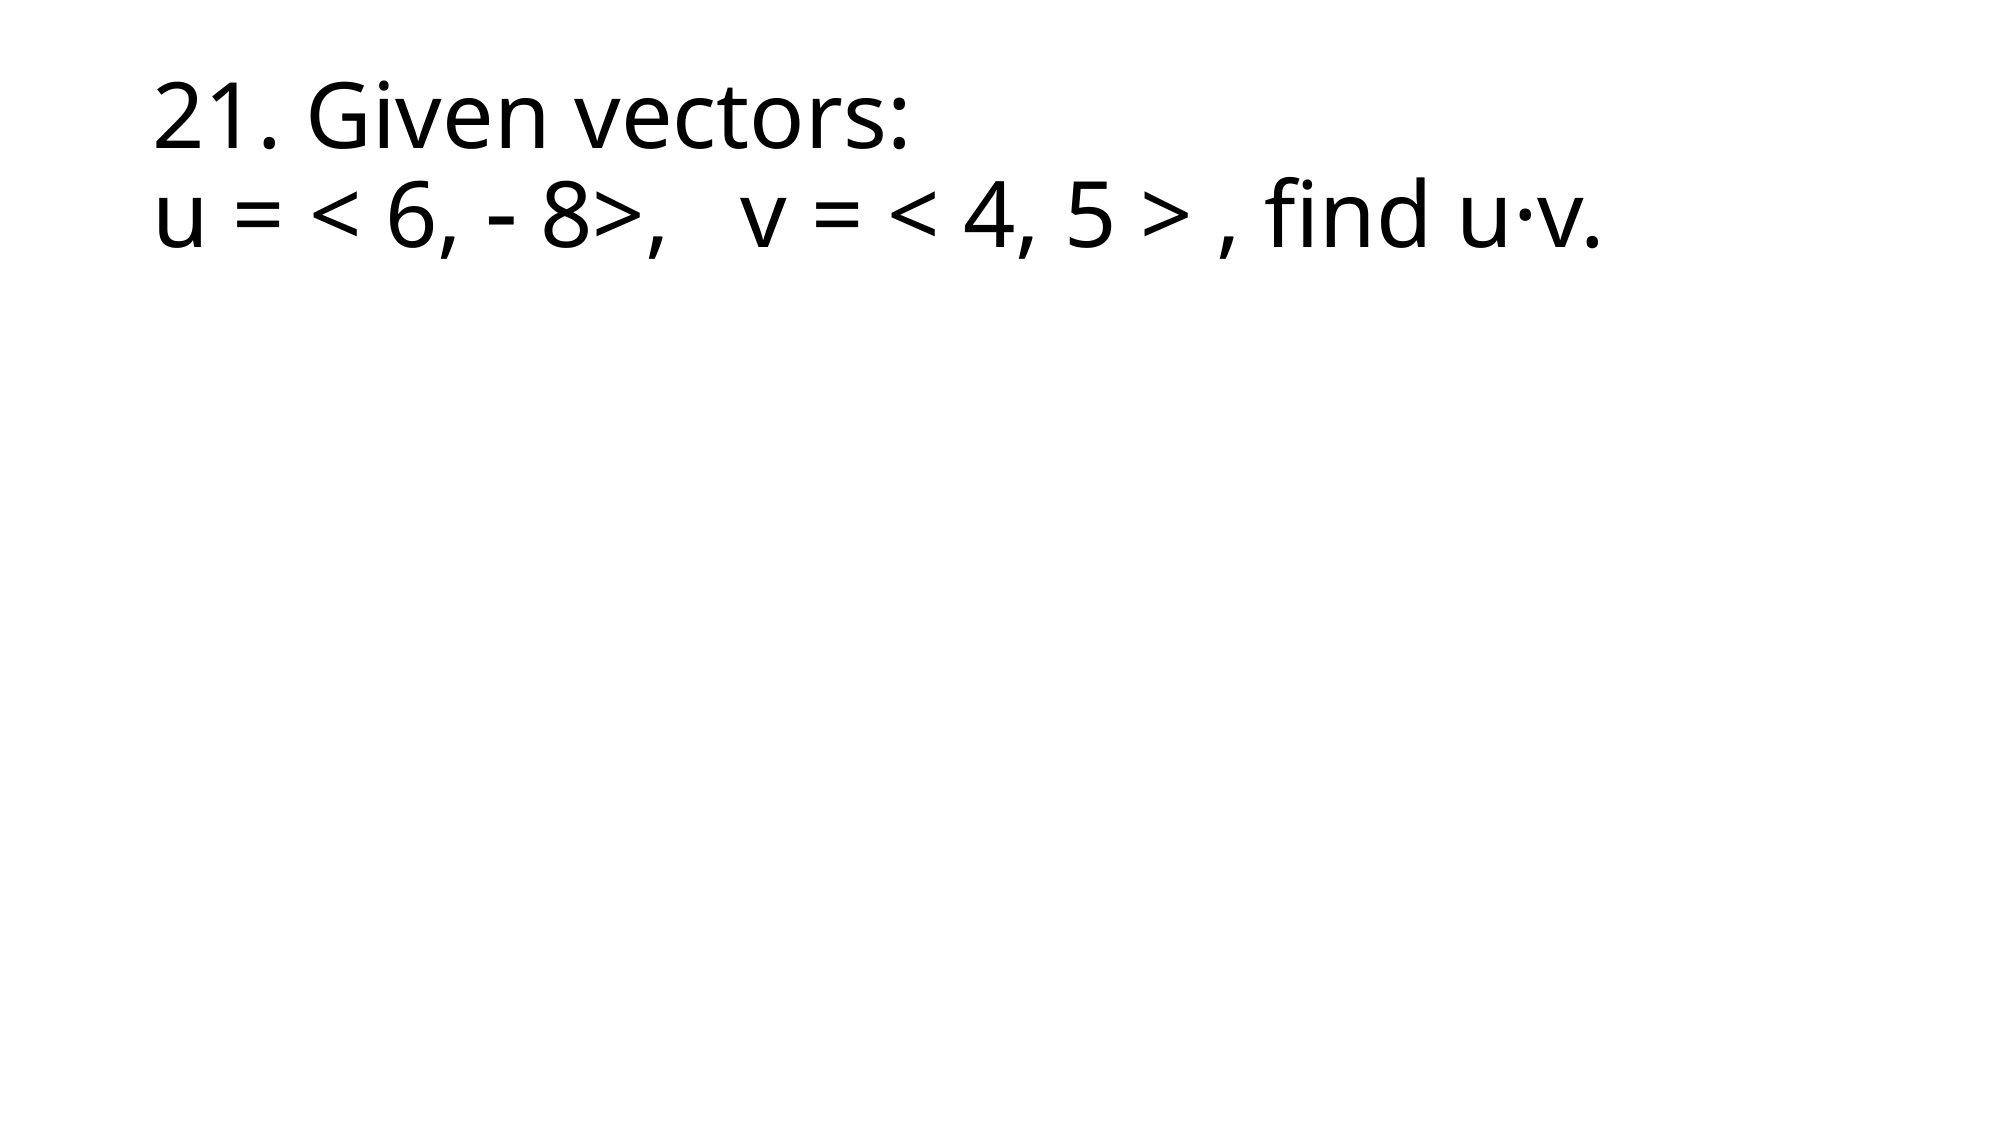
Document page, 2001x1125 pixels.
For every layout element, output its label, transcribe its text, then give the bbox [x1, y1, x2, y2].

title 21. Given vectors: u = < 6,  8>, v = < 4, 5 > , find u·v. [137, 59, 1863, 278]
